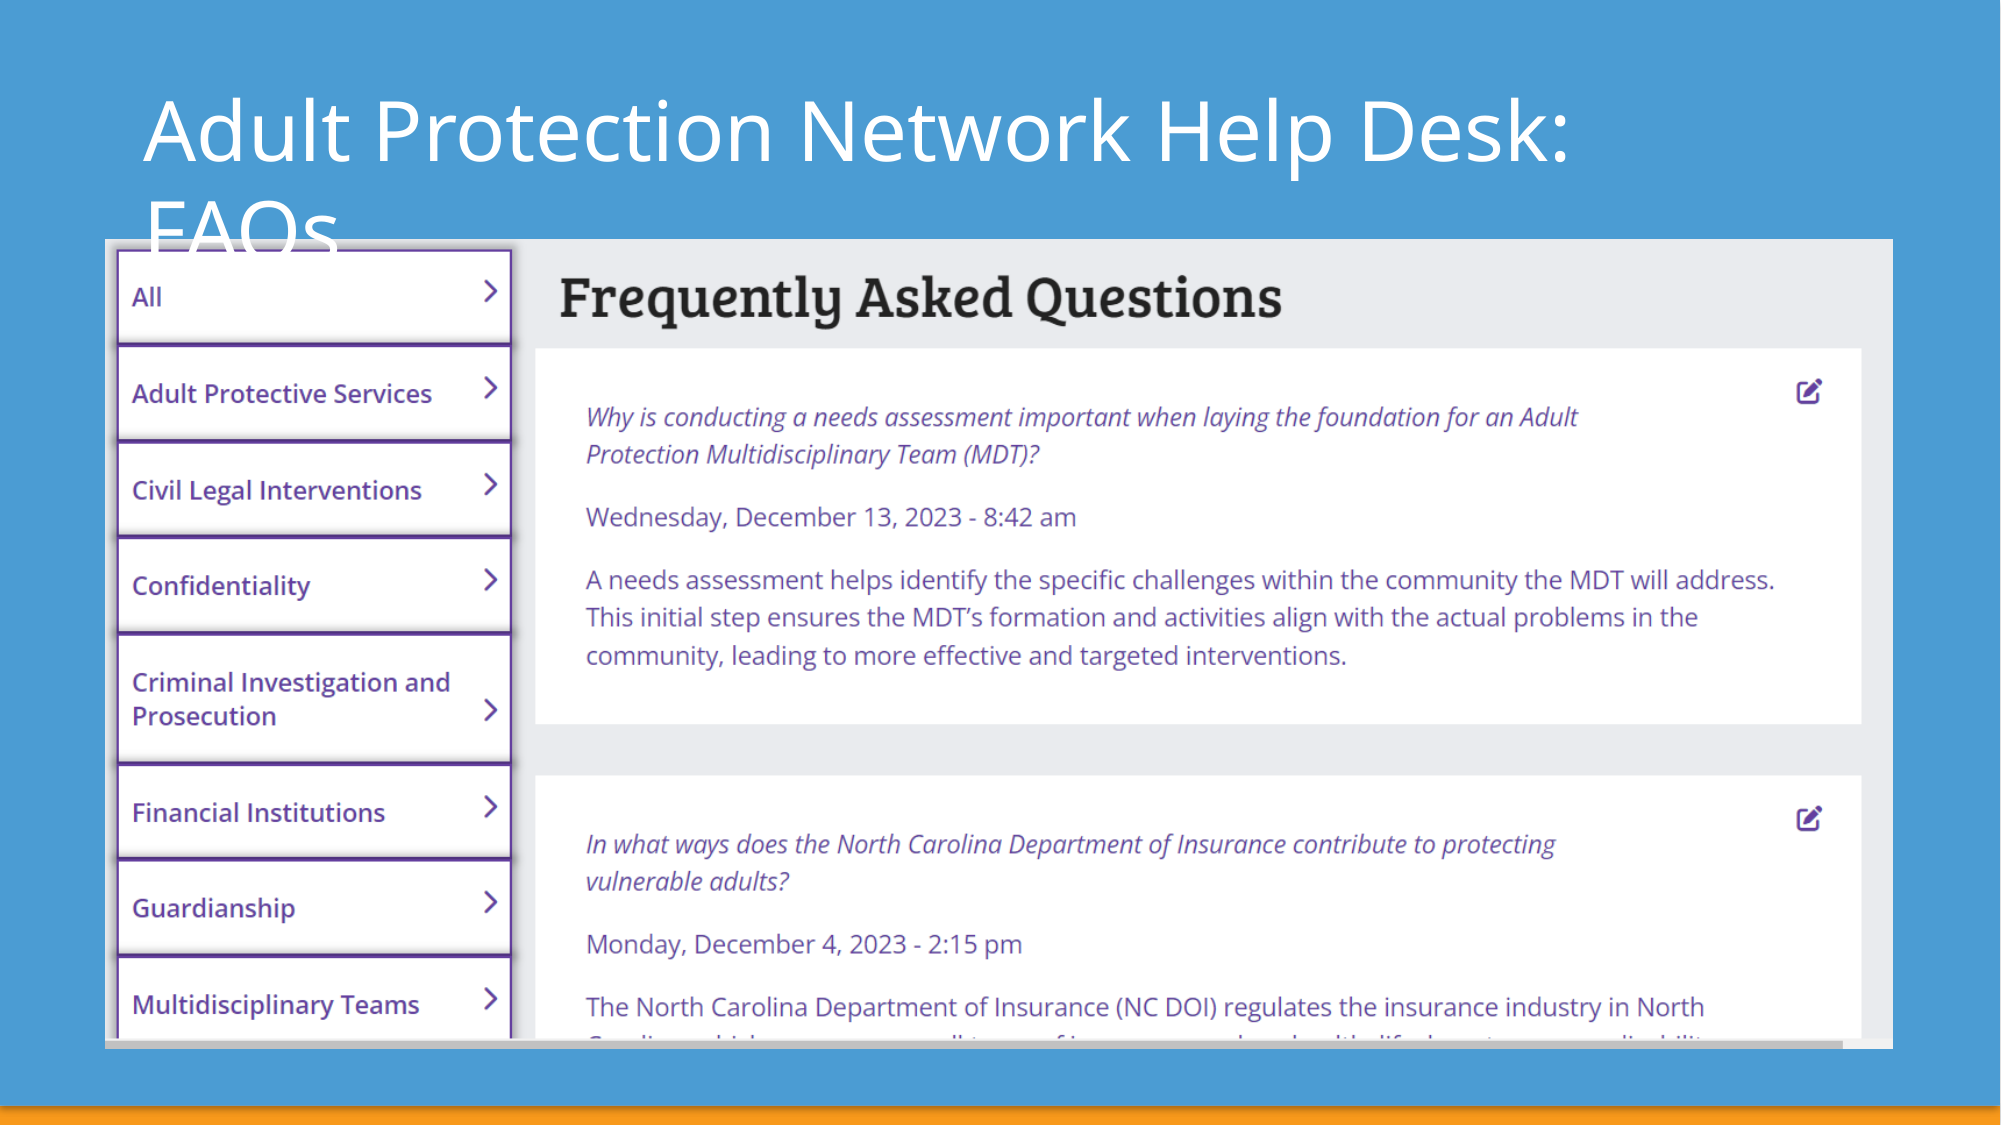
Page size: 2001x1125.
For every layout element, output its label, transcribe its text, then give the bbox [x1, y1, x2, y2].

text_box Adult Protection Network Help Desk: FAQs [128, 70, 1824, 238]
picture [105, 239, 1894, 1049]
